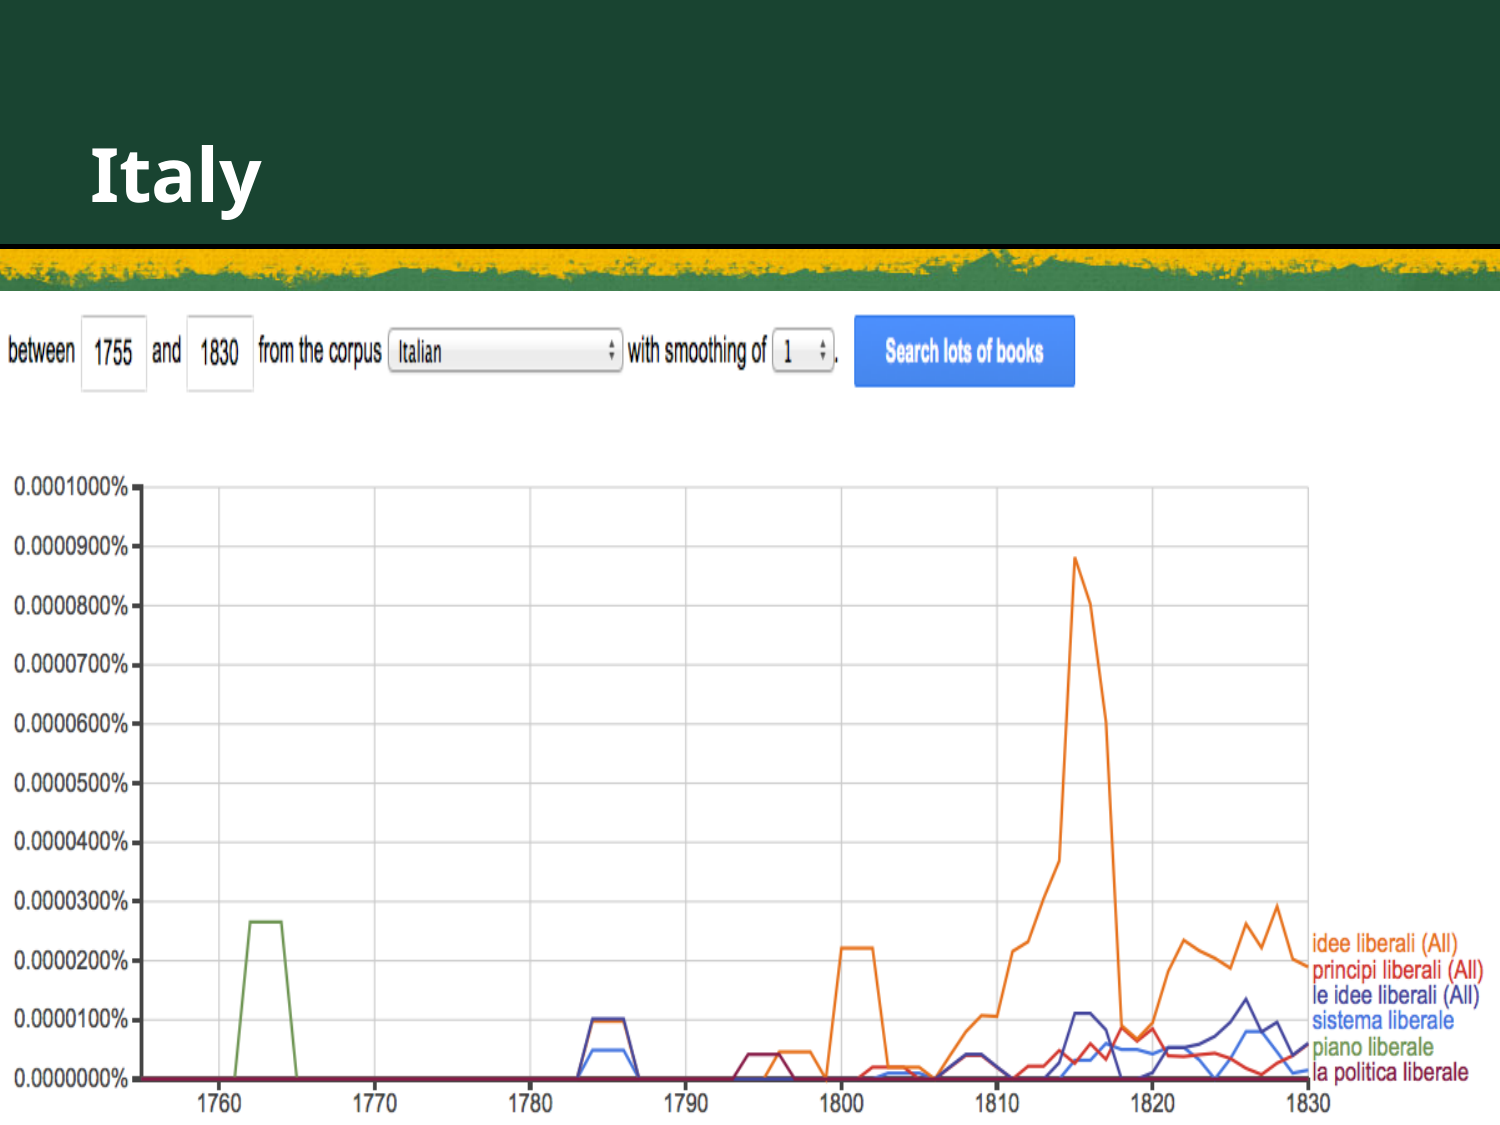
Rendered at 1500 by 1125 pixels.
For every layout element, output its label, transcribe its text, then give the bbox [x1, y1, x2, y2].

picture [0, 249, 1500, 1125]
title Italy [75, 45, 1425, 233]
